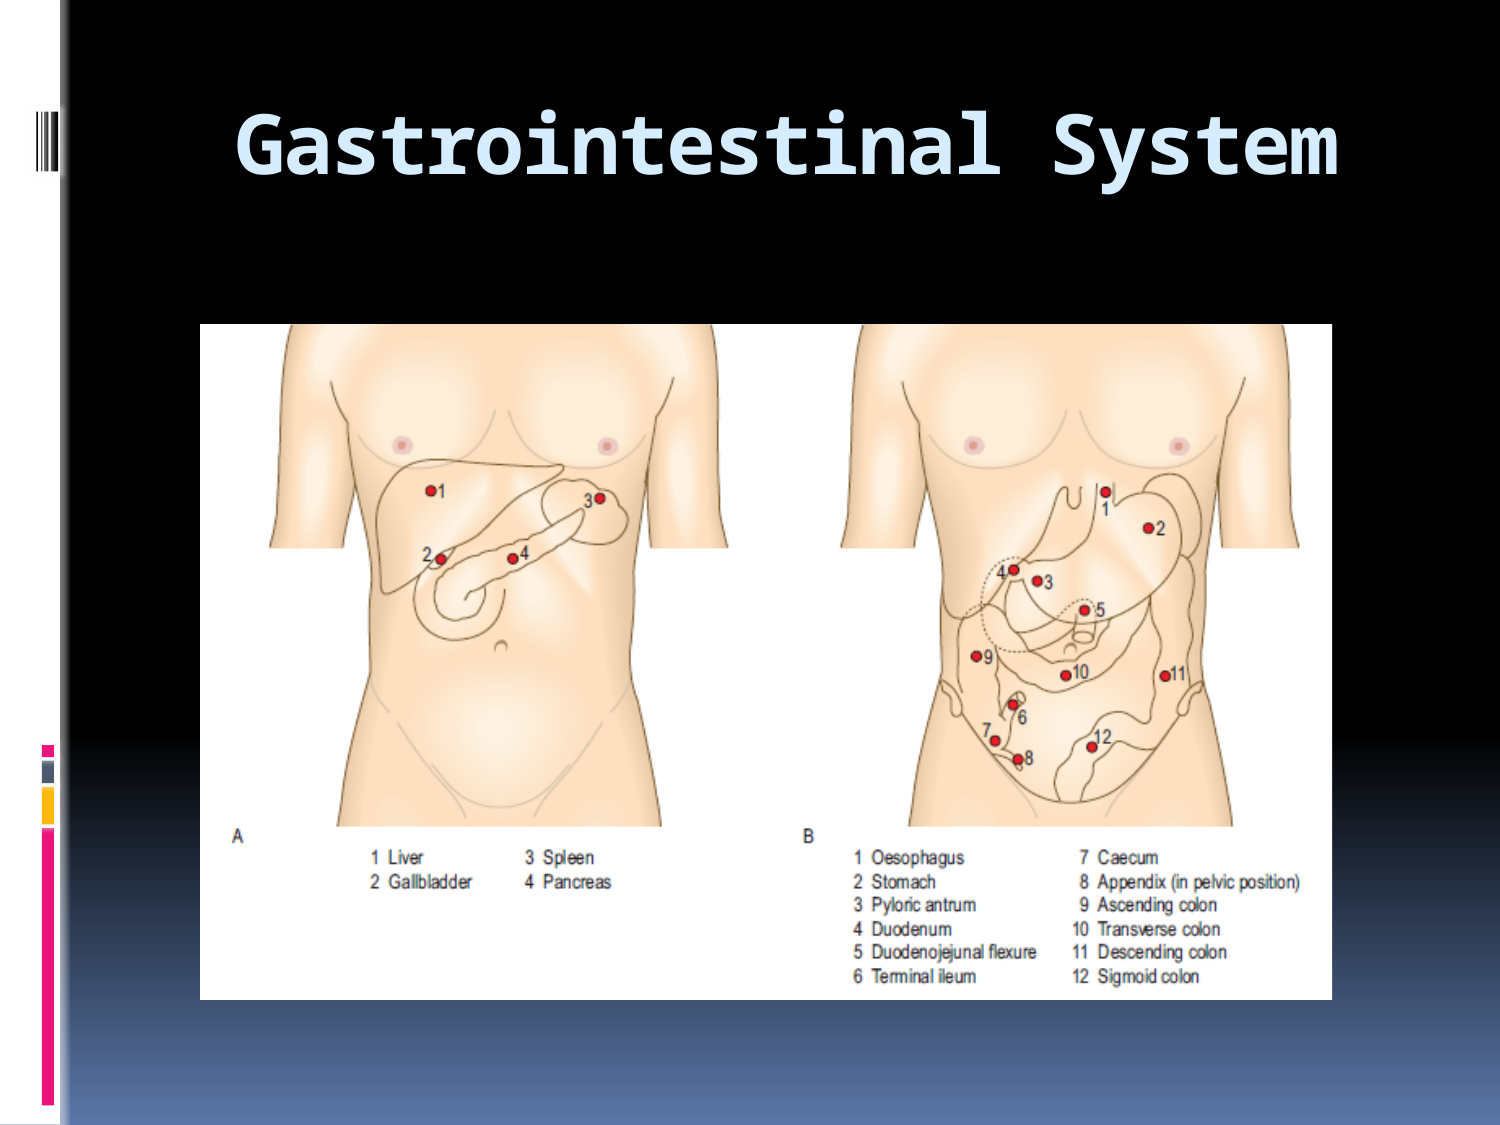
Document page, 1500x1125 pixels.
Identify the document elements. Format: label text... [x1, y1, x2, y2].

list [199, 324, 1333, 1001]
title Gastrointestinal System [150, 83, 1425, 234]
